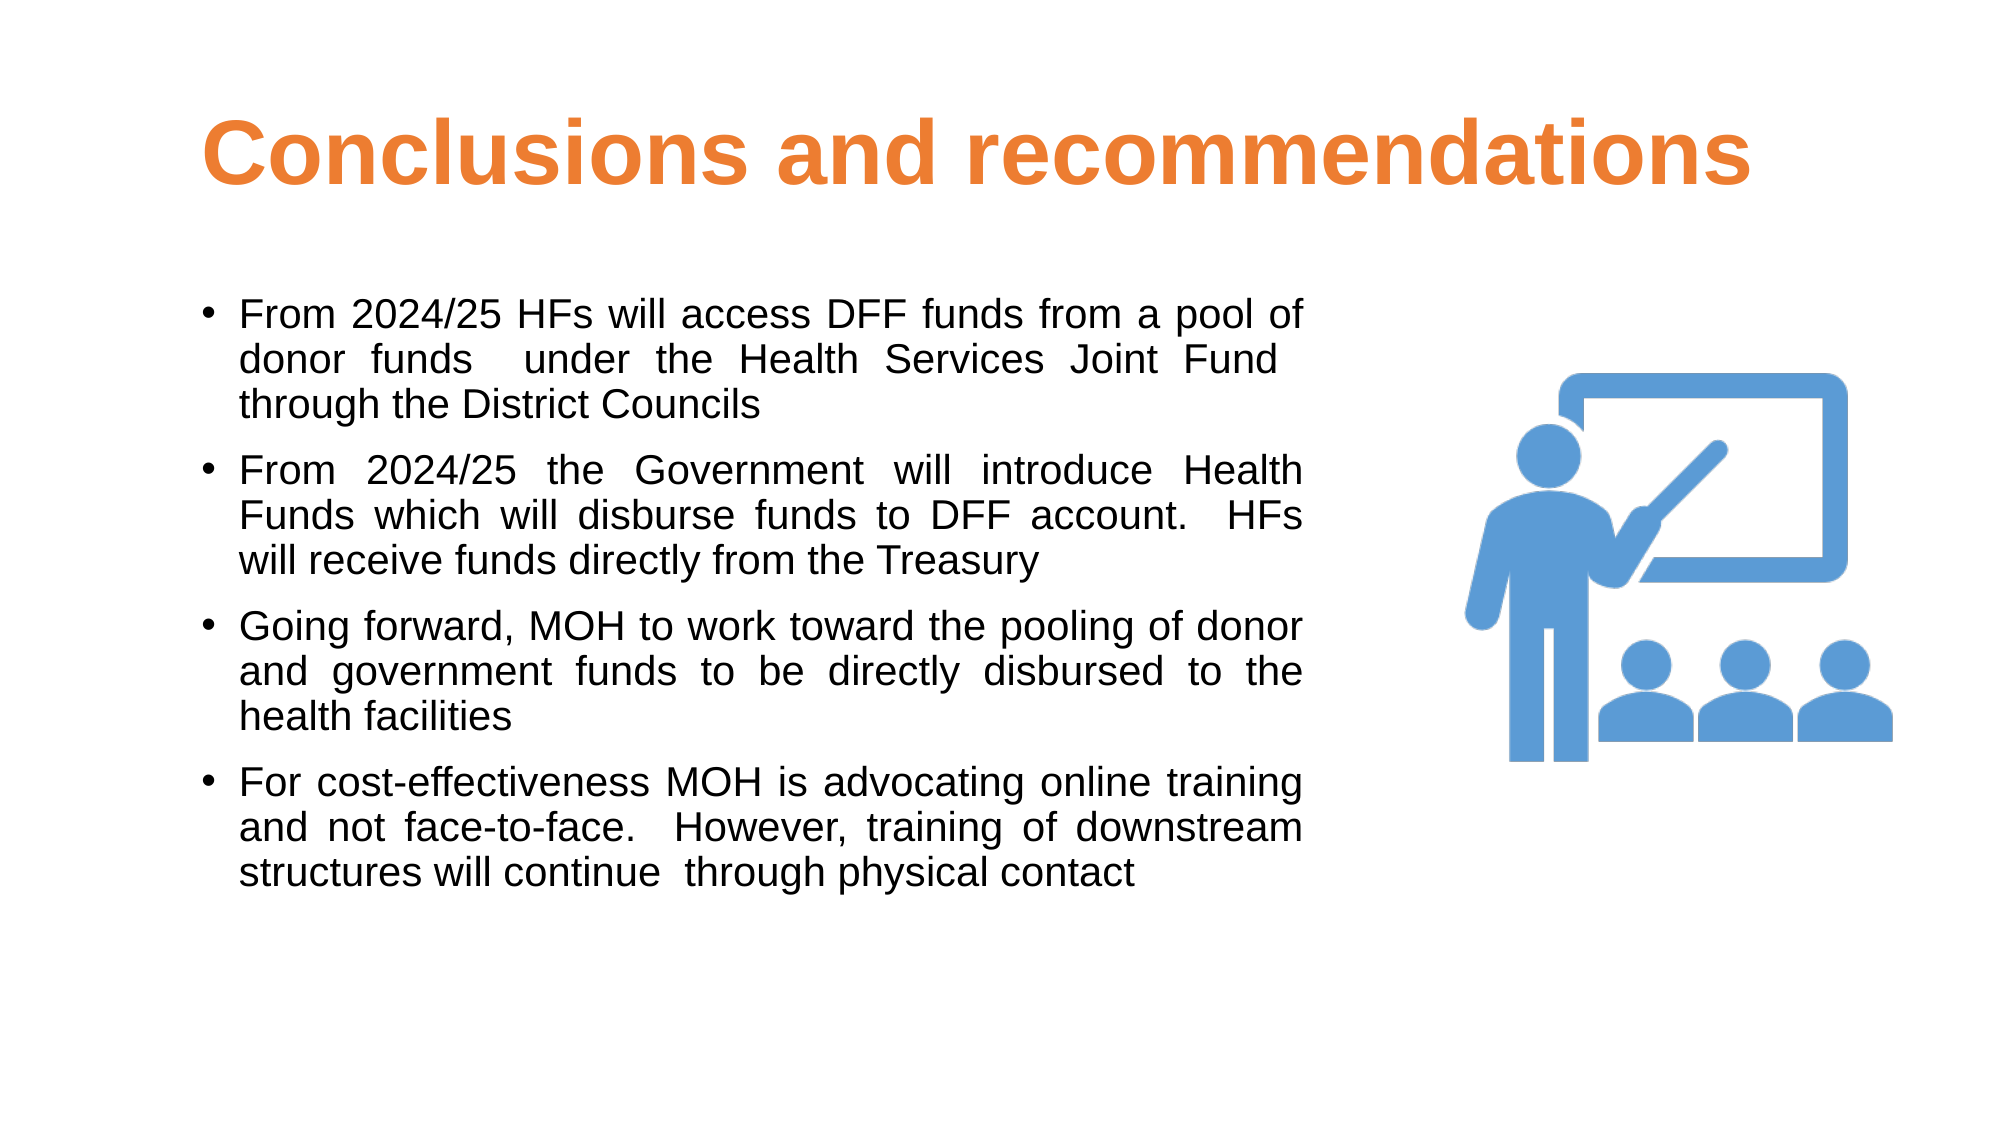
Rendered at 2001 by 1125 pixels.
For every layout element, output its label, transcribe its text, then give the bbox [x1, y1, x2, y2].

title Conclusions and recommendations [186, 46, 1868, 264]
list From 2024/25 HFs will access DFF funds from a pool of donor funds under the Health Services Joint Fund through the District Councils From 2024/25 the Government will introduce Health Funds which will disburse funds to DFF account. HFs will receive funds directly from the Treasury Going forward, MOH to work toward the pooling of donor and government funds to be directly disbursed to the health facilities For cost-effectiveness MOH is advocating online training and not face-to-face. However, training of downstream structures will continue through physical contact [186, 285, 1320, 958]
picture [1442, 326, 1920, 804]
